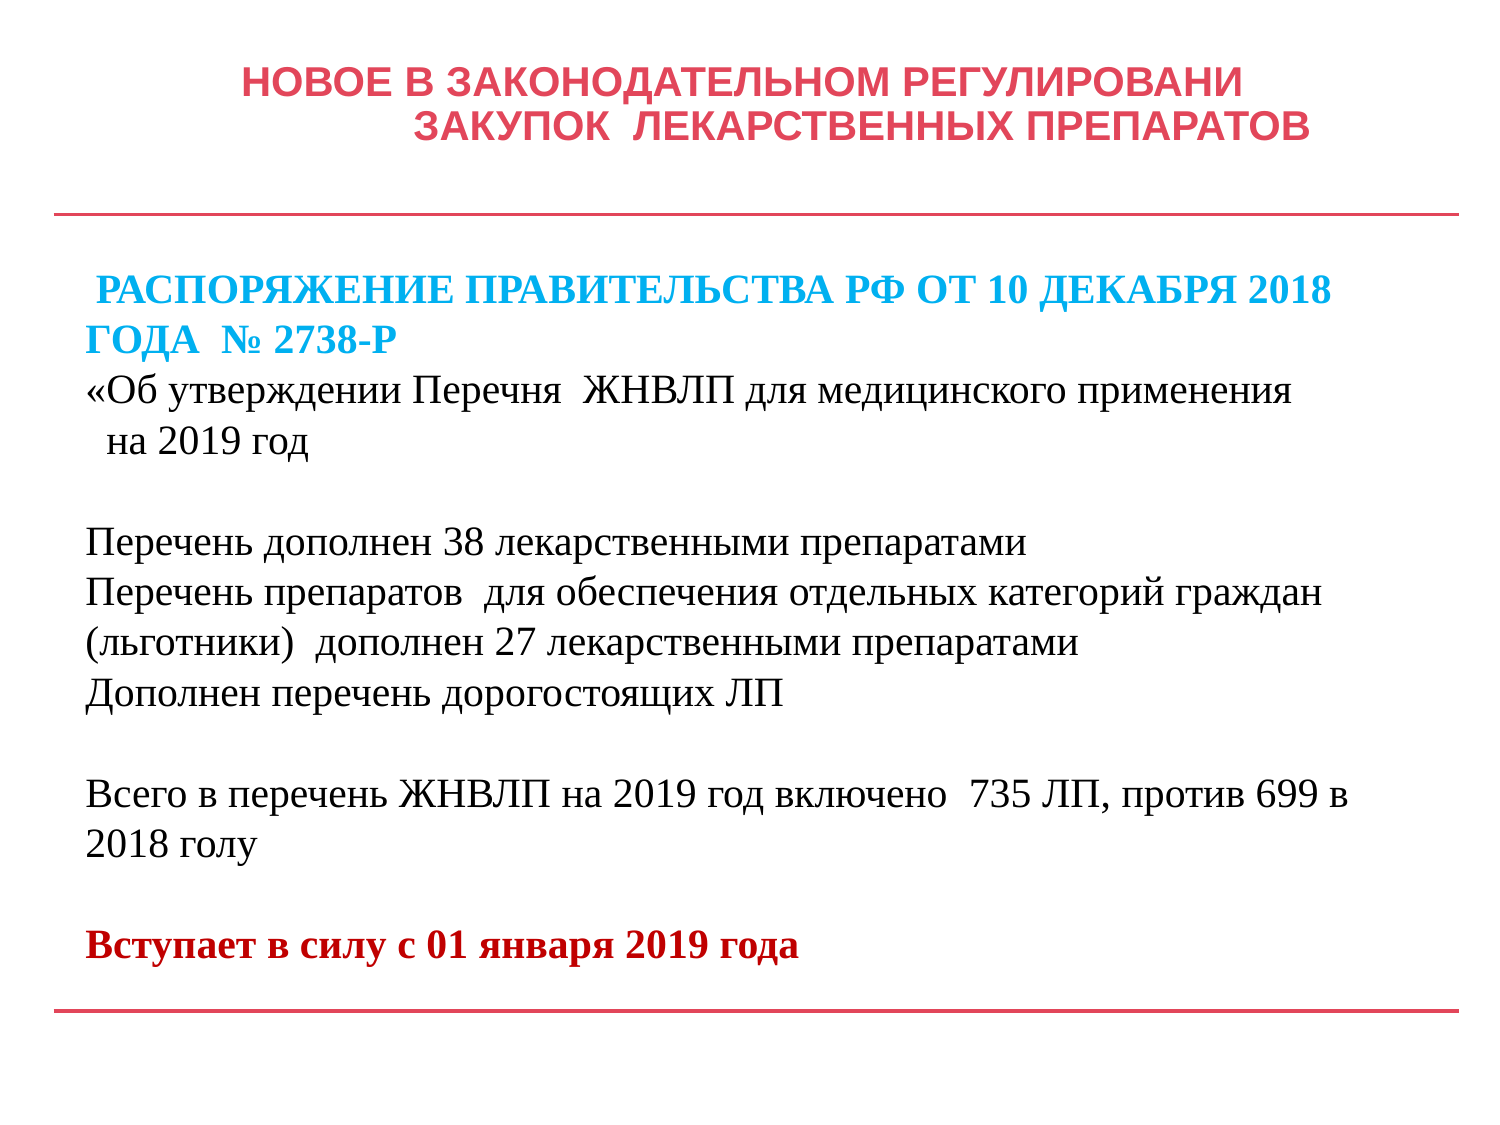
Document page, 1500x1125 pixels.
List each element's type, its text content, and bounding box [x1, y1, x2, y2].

text_box РАСПОРЯЖЕНИЕ ПРАВИТЕЛЬСТВА РФ ОТ 10 ДЕКАБРЯ 2018 ГОДА № 2738-Р «Об утверждении Перечня ЖНВЛП для медицинского применения на 2019 год Перечень дополнен 38 лекарственными препаратами Перечень препаратов для обеспечения отдельных категорий граждан (льготники) дополнен 27 лекарственными препаратами Дополнен перечень дорогостоящих ЛП Всего в перечень ЖНВЛП на 2019 год включено 735 ЛП, против 699 в 2018 голу Вступает в силу с 01 января 2019 года [85, 261, 1417, 1058]
title НОВОЕ В ЗАКОНОДАТЕЛЬНОМ РЕГУЛИРОВАНИ ЗАКУПОК ЛЕКАРСТВЕННЫХ ПРЕПАРАТОВ [87, 0, 1413, 249]
